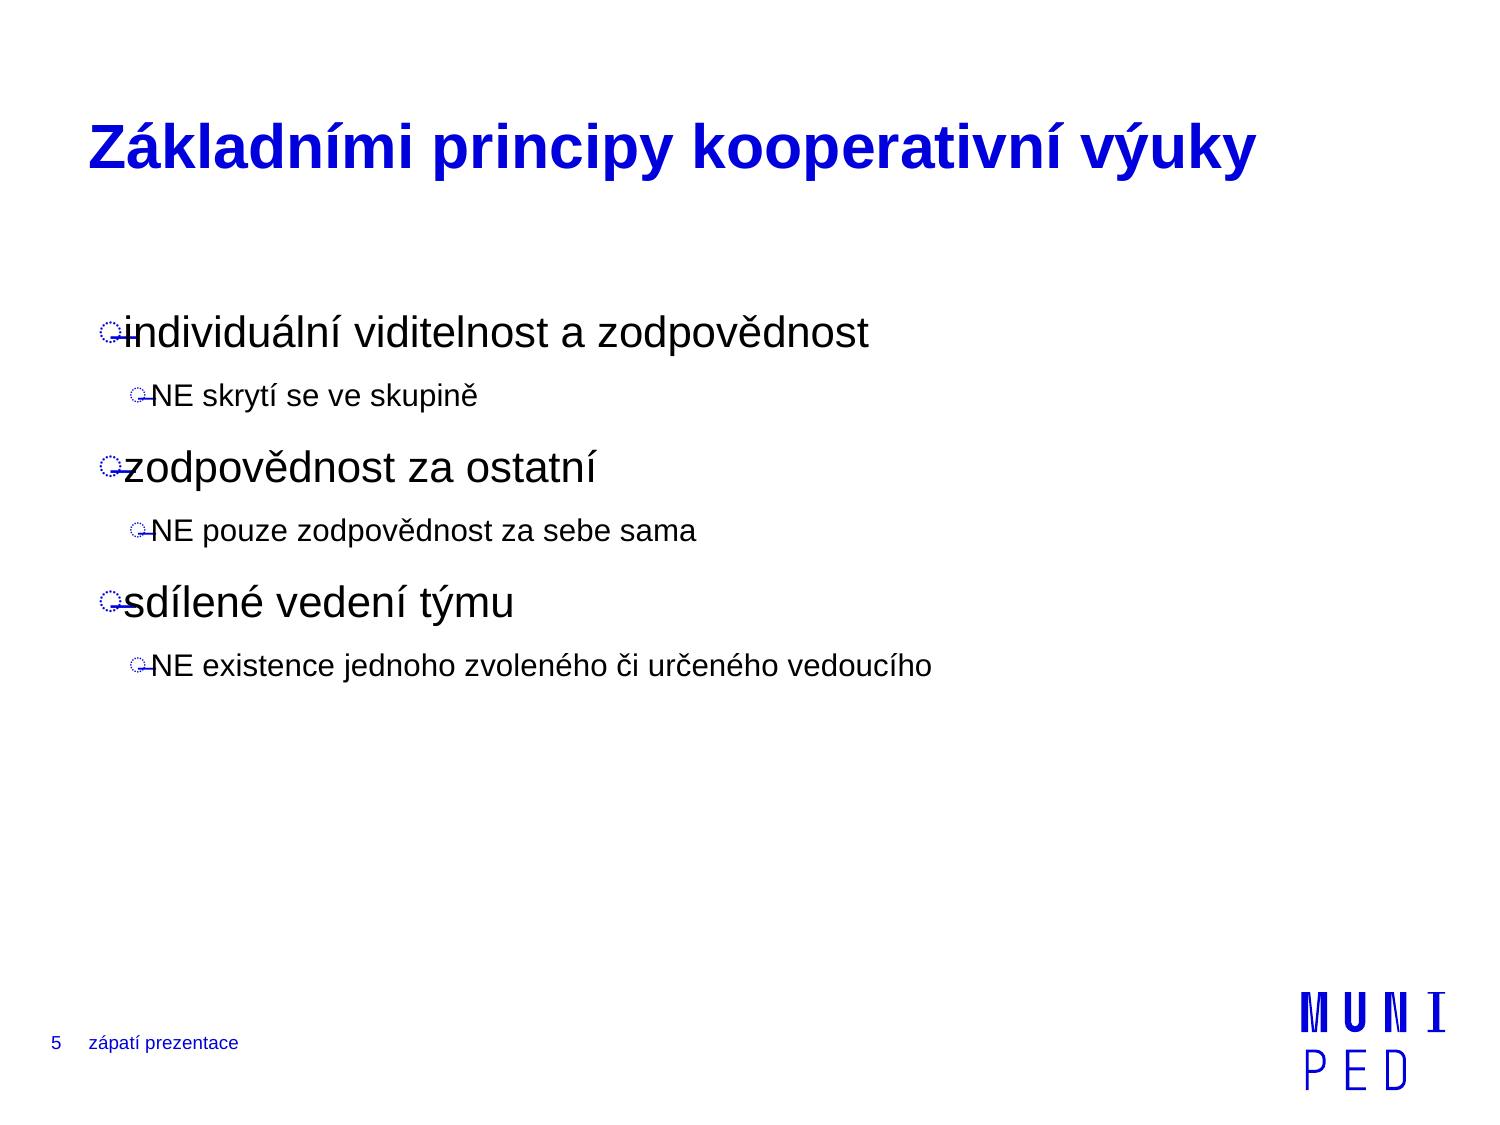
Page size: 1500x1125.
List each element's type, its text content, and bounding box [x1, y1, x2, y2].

title Základními principy kooperativní výuky [88, 118, 1412, 193]
footer zápatí prezentace [88, 1021, 1063, 1063]
list individuální viditelnost a zodpovědnost NE skrytí se ve skupině zodpovědnost za ostatní NE pouze zodpovědnost za sebe sama sdílené vedení týmu NE existence jednoho zvoleného či určeného vedoucího [88, 277, 1412, 957]
slide_number 5 [50, 1021, 82, 1063]
